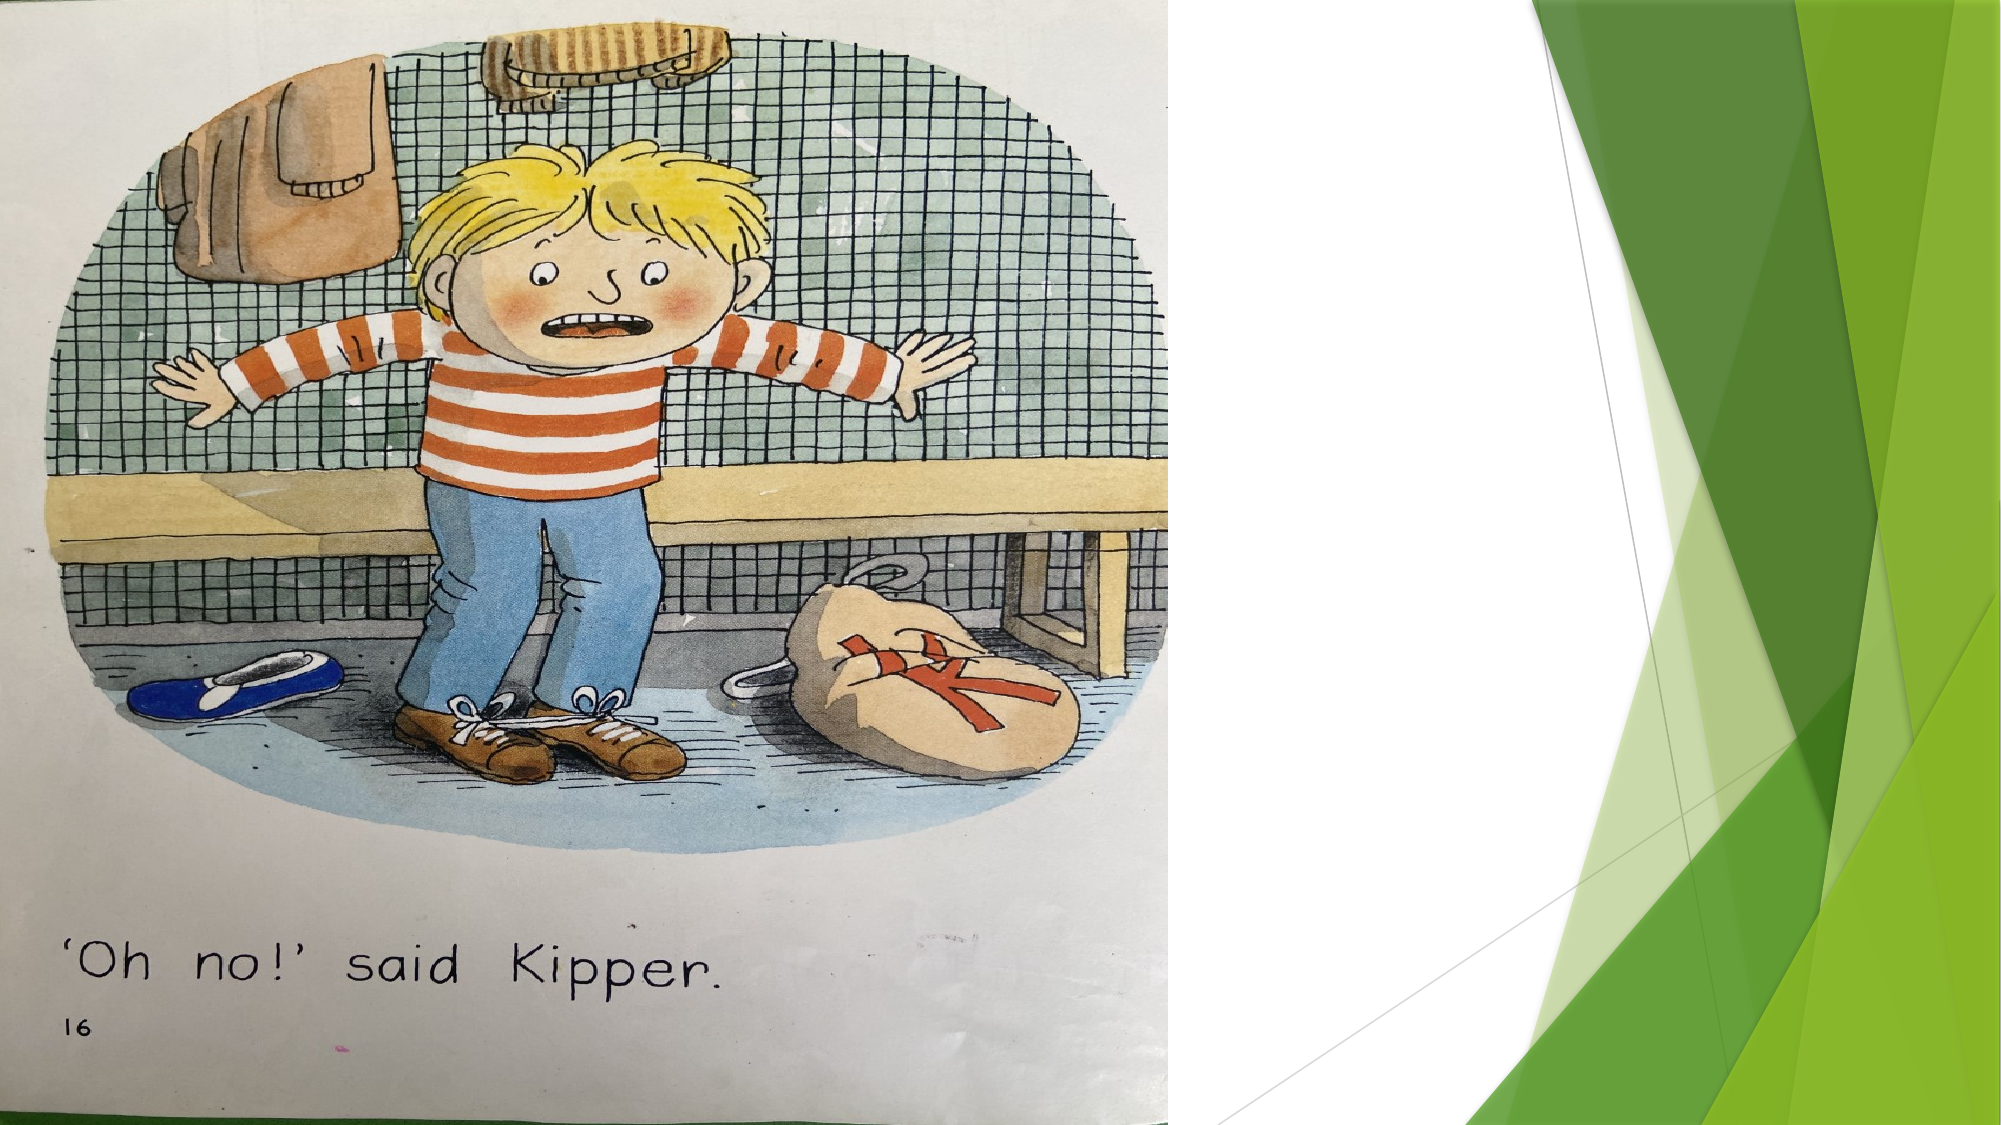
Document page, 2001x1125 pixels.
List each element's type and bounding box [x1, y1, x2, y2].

picture [0, 0, 1169, 1125]
